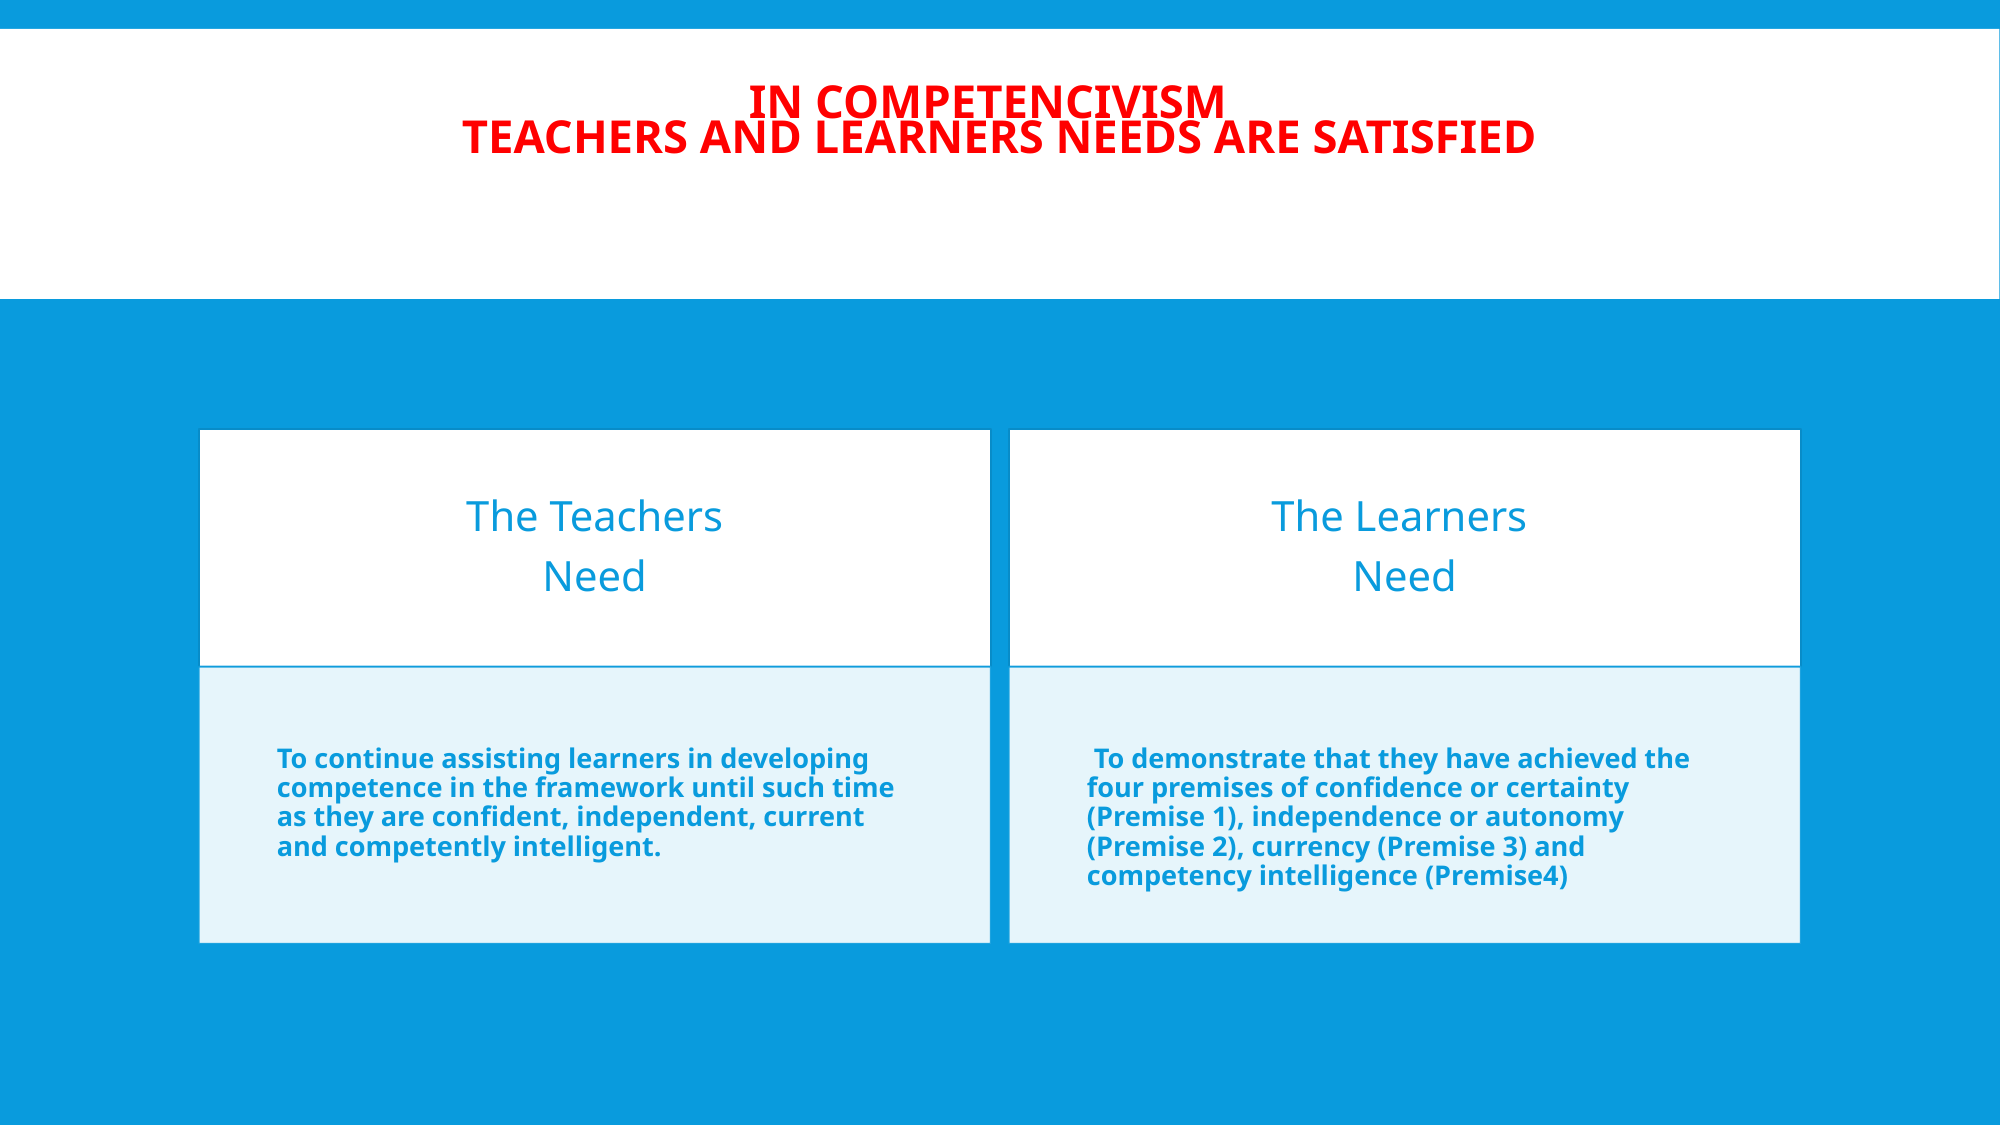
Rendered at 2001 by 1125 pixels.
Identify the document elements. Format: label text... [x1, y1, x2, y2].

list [197, 405, 1803, 967]
title in competencivism teachers and learners needs are satisfied [197, 46, 1803, 295]
